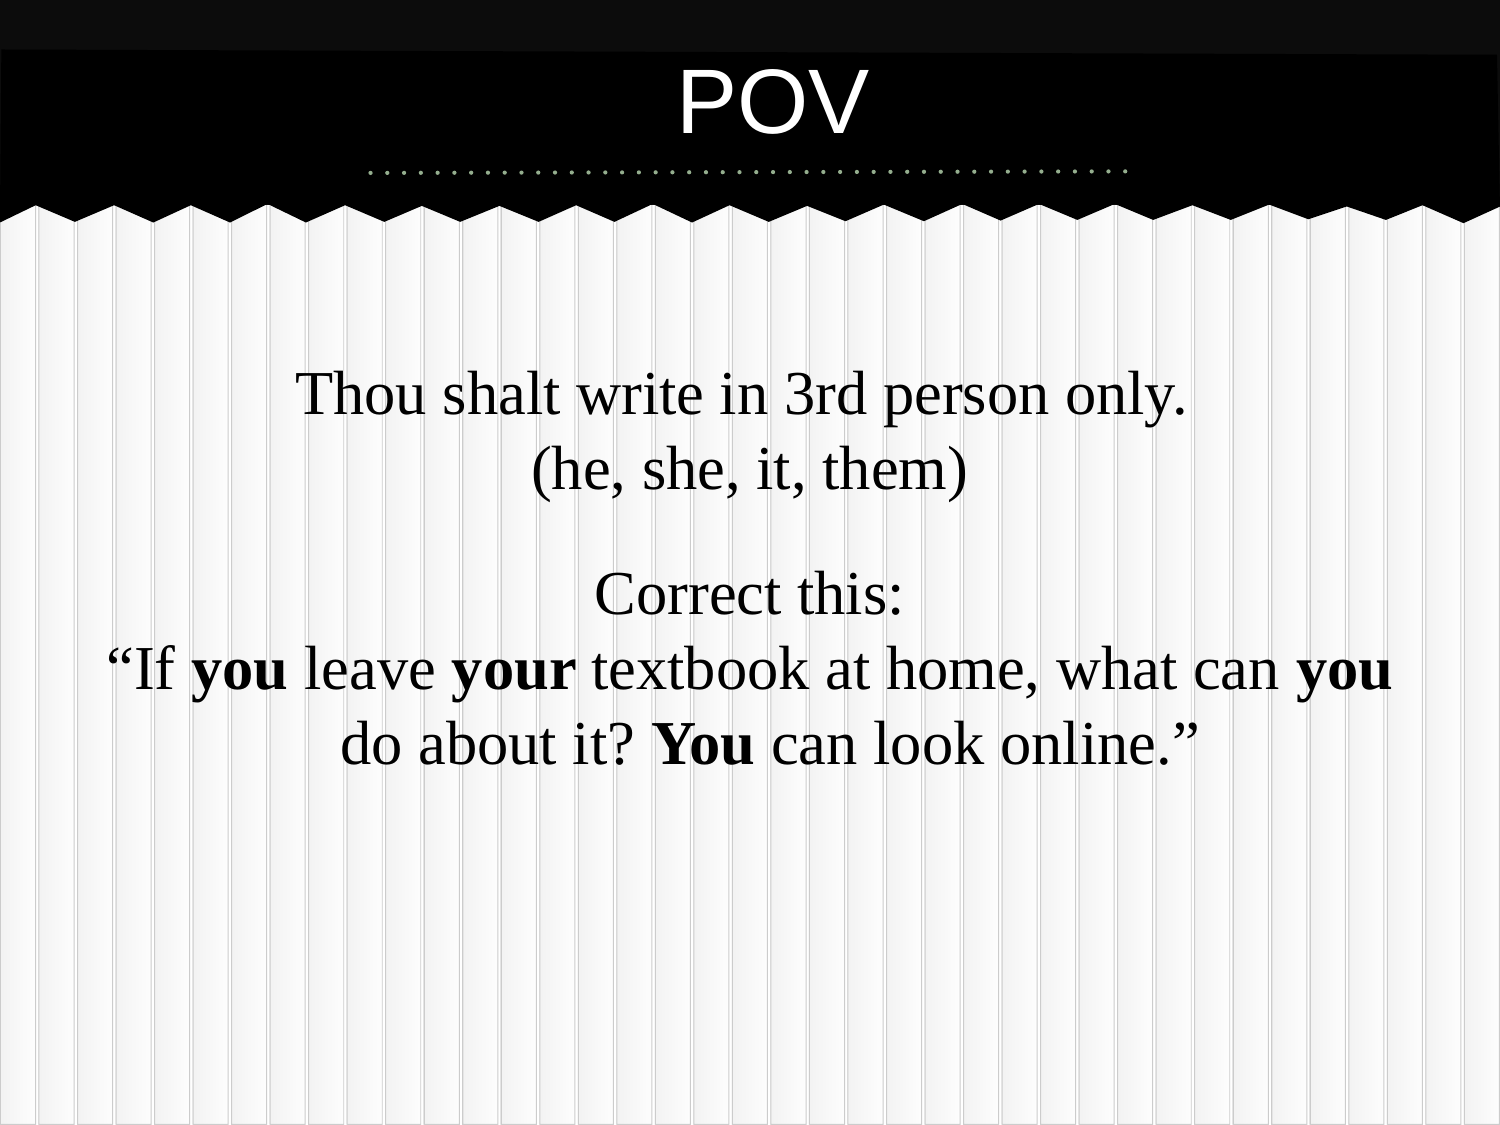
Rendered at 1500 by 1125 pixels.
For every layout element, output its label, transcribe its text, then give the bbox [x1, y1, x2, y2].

title POV [75, 2, 1425, 191]
list Thou shalt write in 3rd person only. (he, she, it, them) Correct this: “If you leave your textbook at home, what can you do about it? You can look online.” [75, 262, 1425, 1057]
